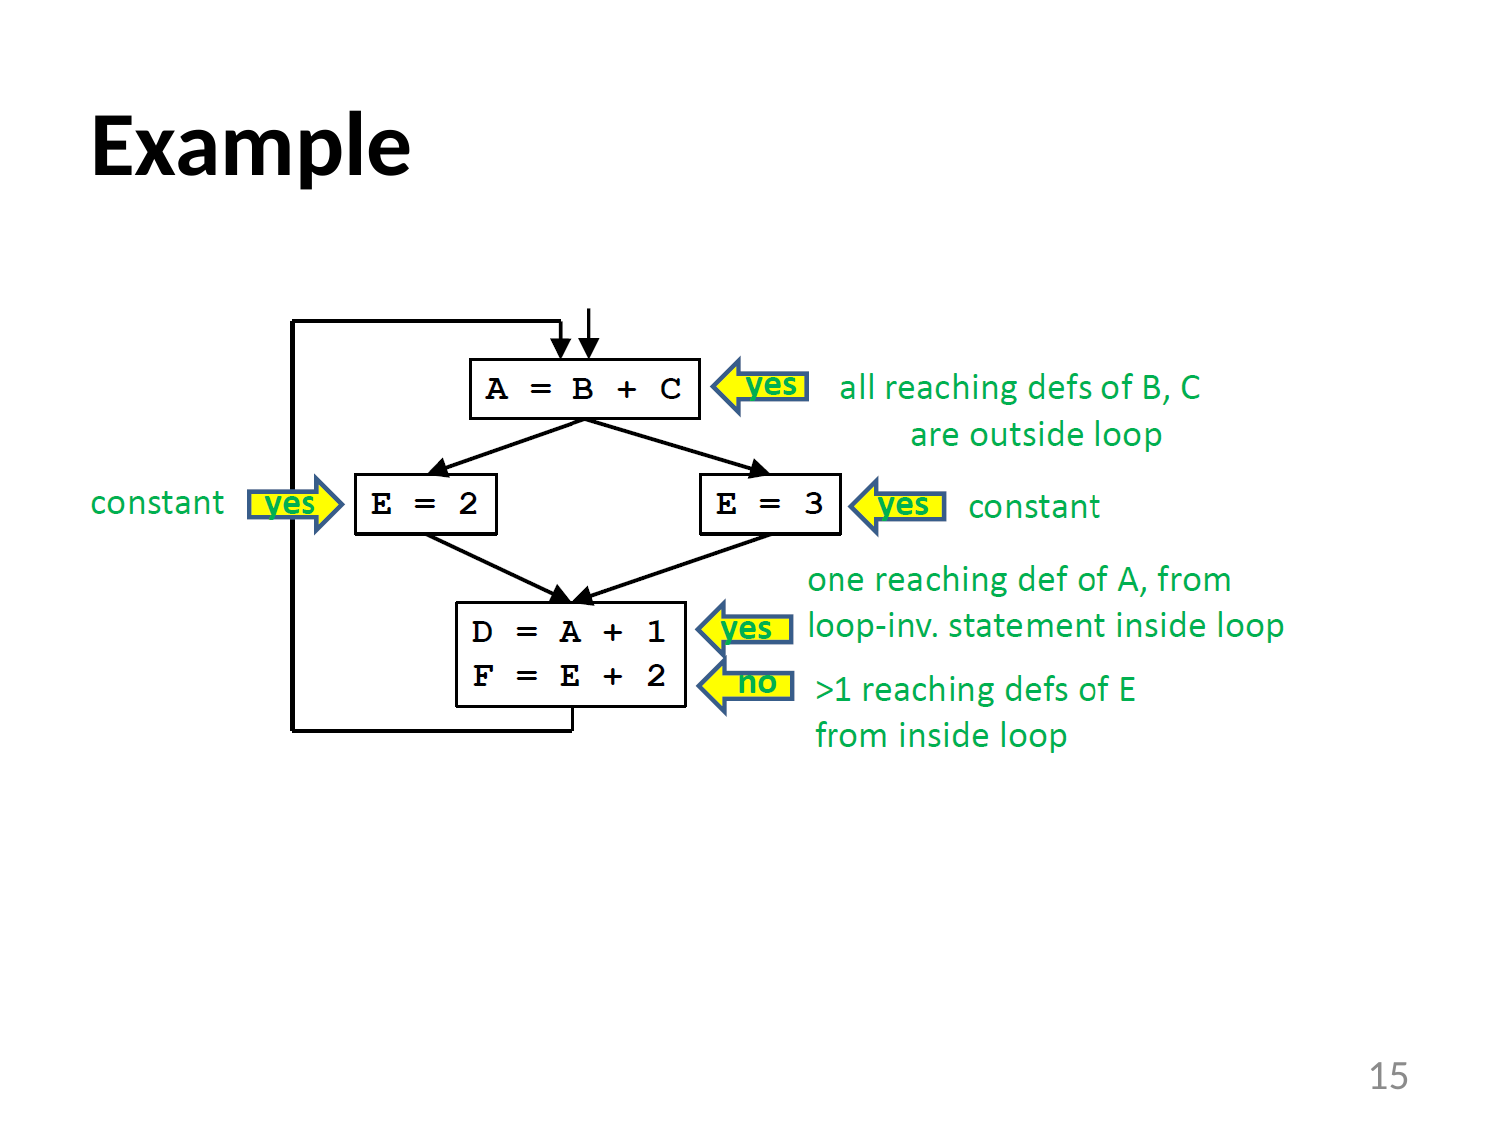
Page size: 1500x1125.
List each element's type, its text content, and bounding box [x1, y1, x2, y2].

title Example [75, 45, 1425, 233]
slide_number 15 [1074, 1042, 1425, 1103]
picture [49, 262, 1356, 813]
